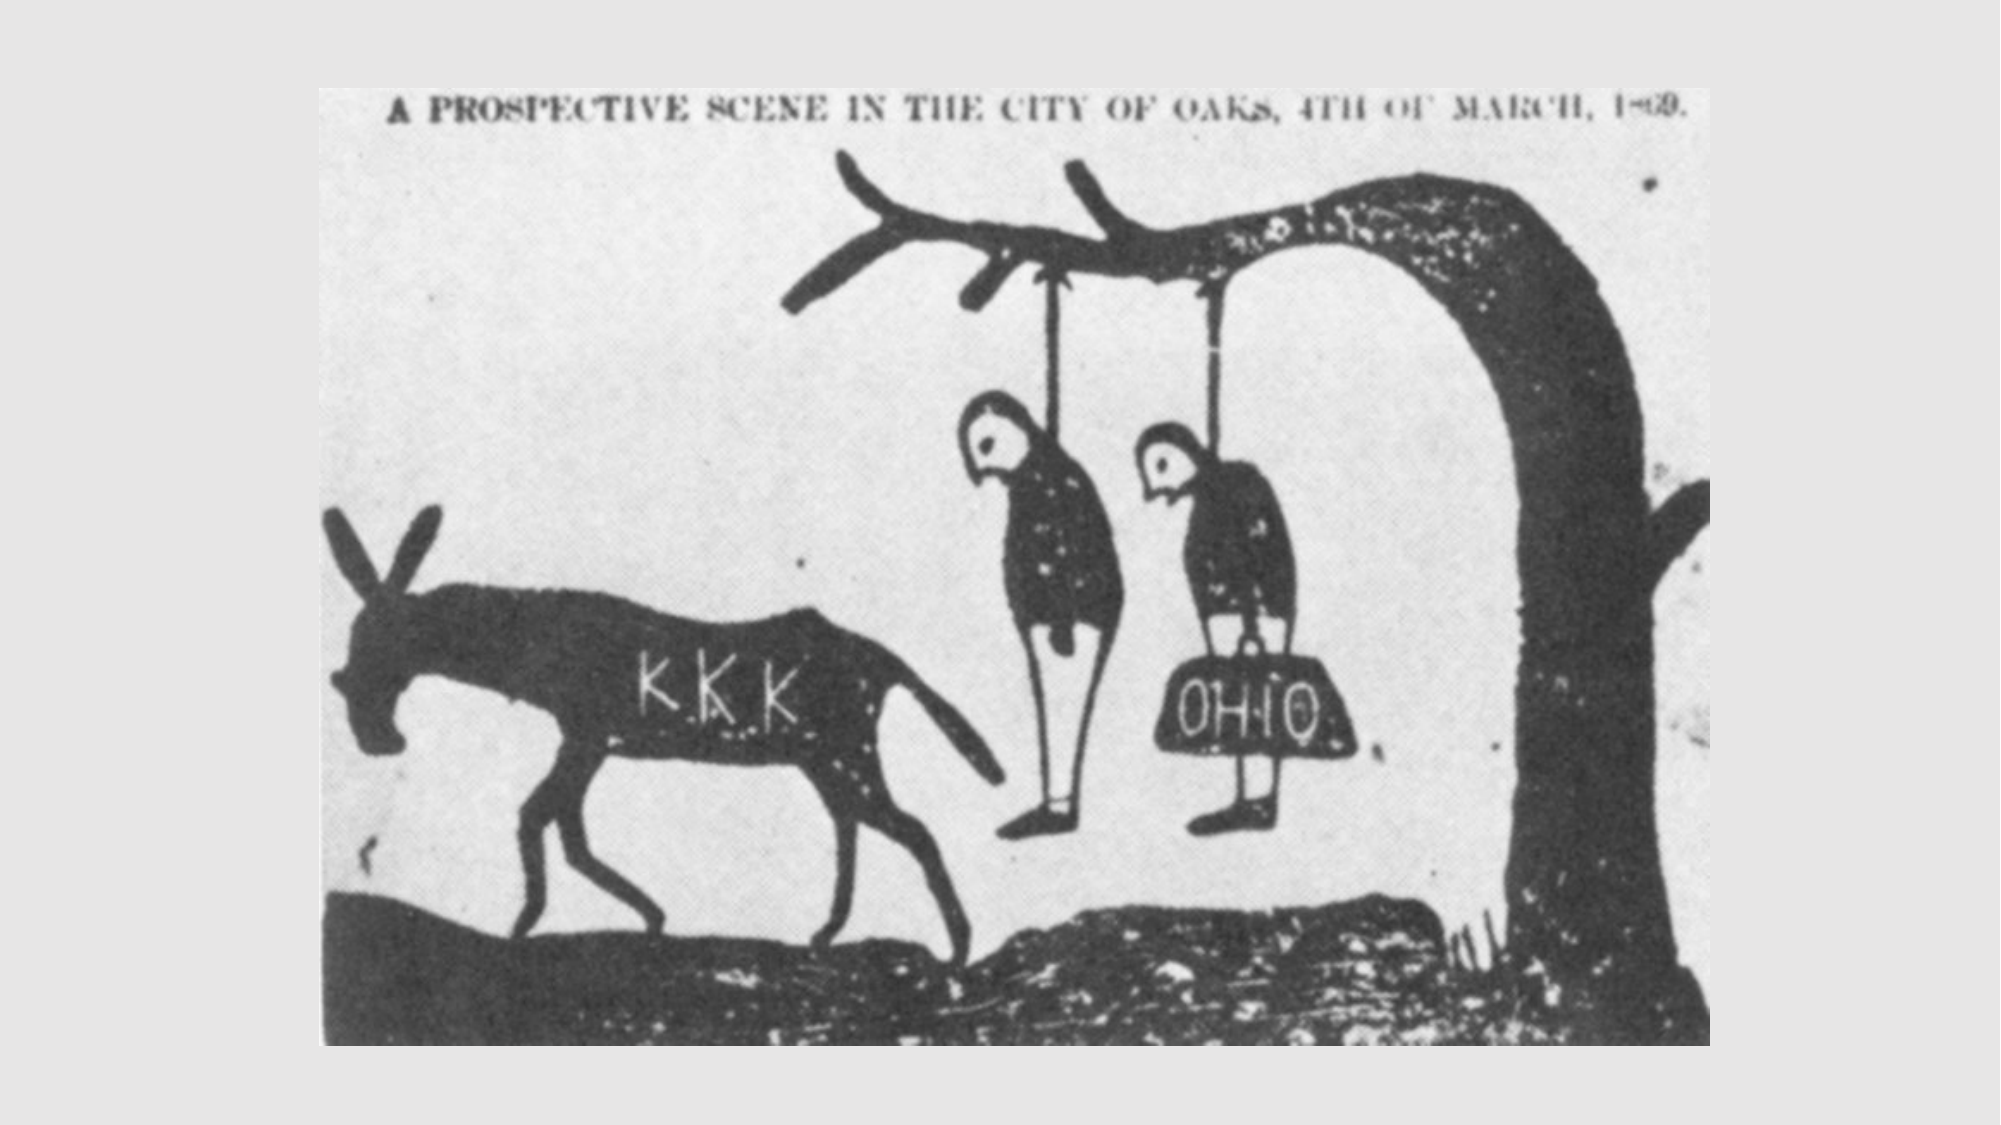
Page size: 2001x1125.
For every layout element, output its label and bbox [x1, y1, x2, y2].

picture [319, 88, 1710, 1046]
